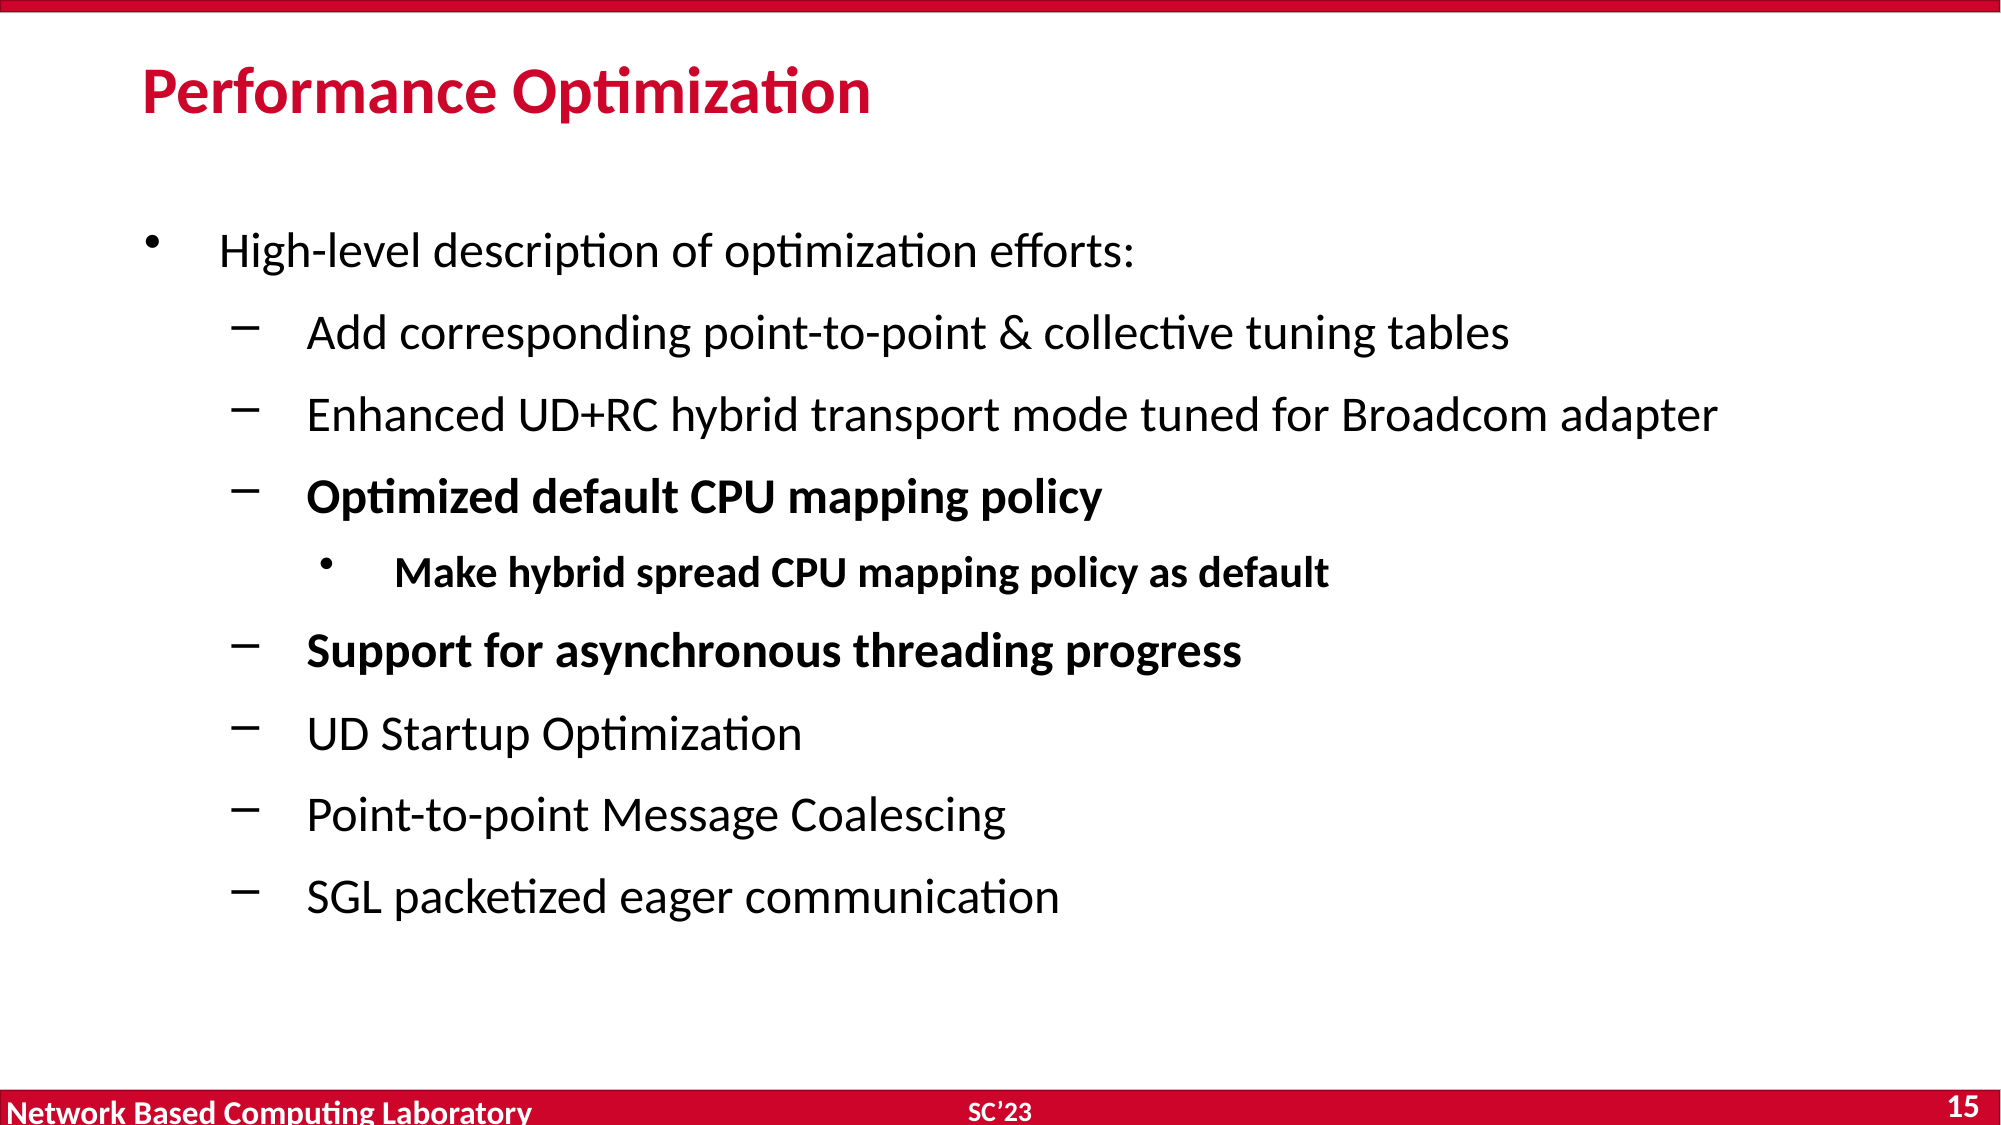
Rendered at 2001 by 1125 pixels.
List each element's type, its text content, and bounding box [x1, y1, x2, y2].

list High-level description of optimization efforts: Add corresponding point-to-point & collective tuning tables Enhanced UD+RC hybrid transport mode tuned for Broadcom adapter Optimized default CPU mapping policy Make hybrid spread CPU mapping policy as default Support for asynchronous threading progress UD Startup Optimization Point-to-point Message Coalescing SGL packetized eager communication [128, 197, 1851, 1036]
title Performance Optimization [127, 39, 1899, 166]
